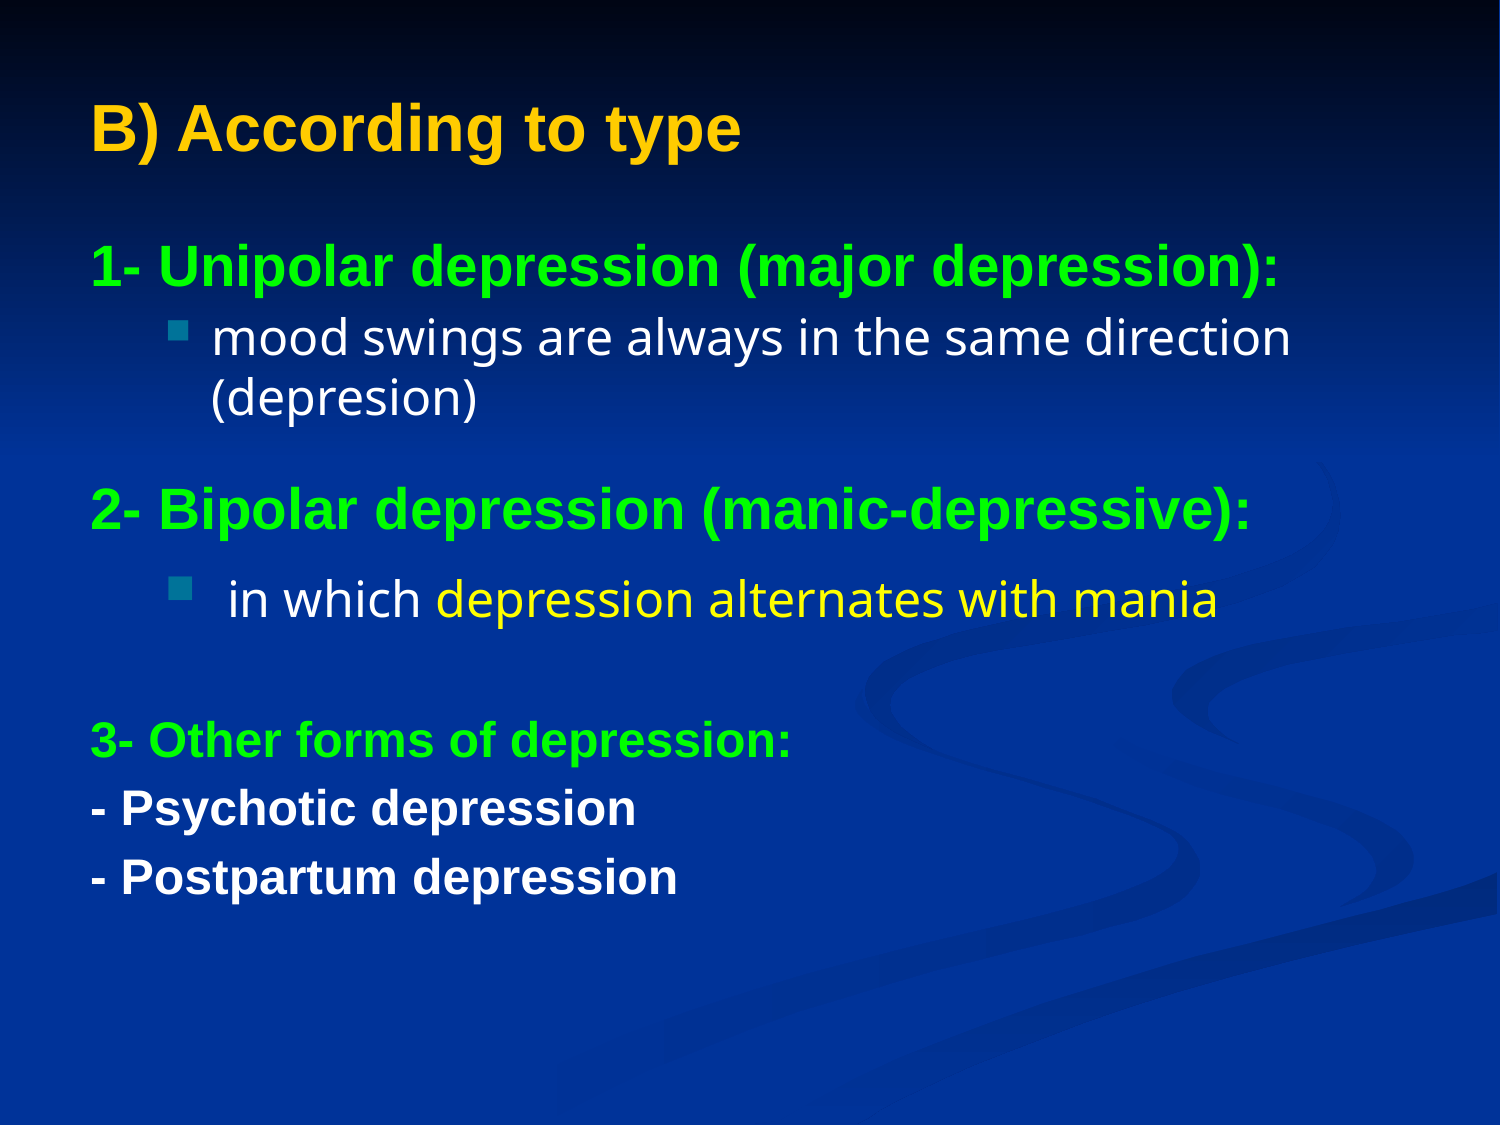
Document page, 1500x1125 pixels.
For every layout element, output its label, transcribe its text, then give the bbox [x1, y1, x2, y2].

list B) According to type 1- Unipolar depression (major depression): mood swings are always in the same direction (depresion) 2- Bipolar depression (manic-depressive): in which depression alternates with mania 3- Other forms of depression: - Psychotic depression - Postpartum depression [75, 93, 1425, 1024]
